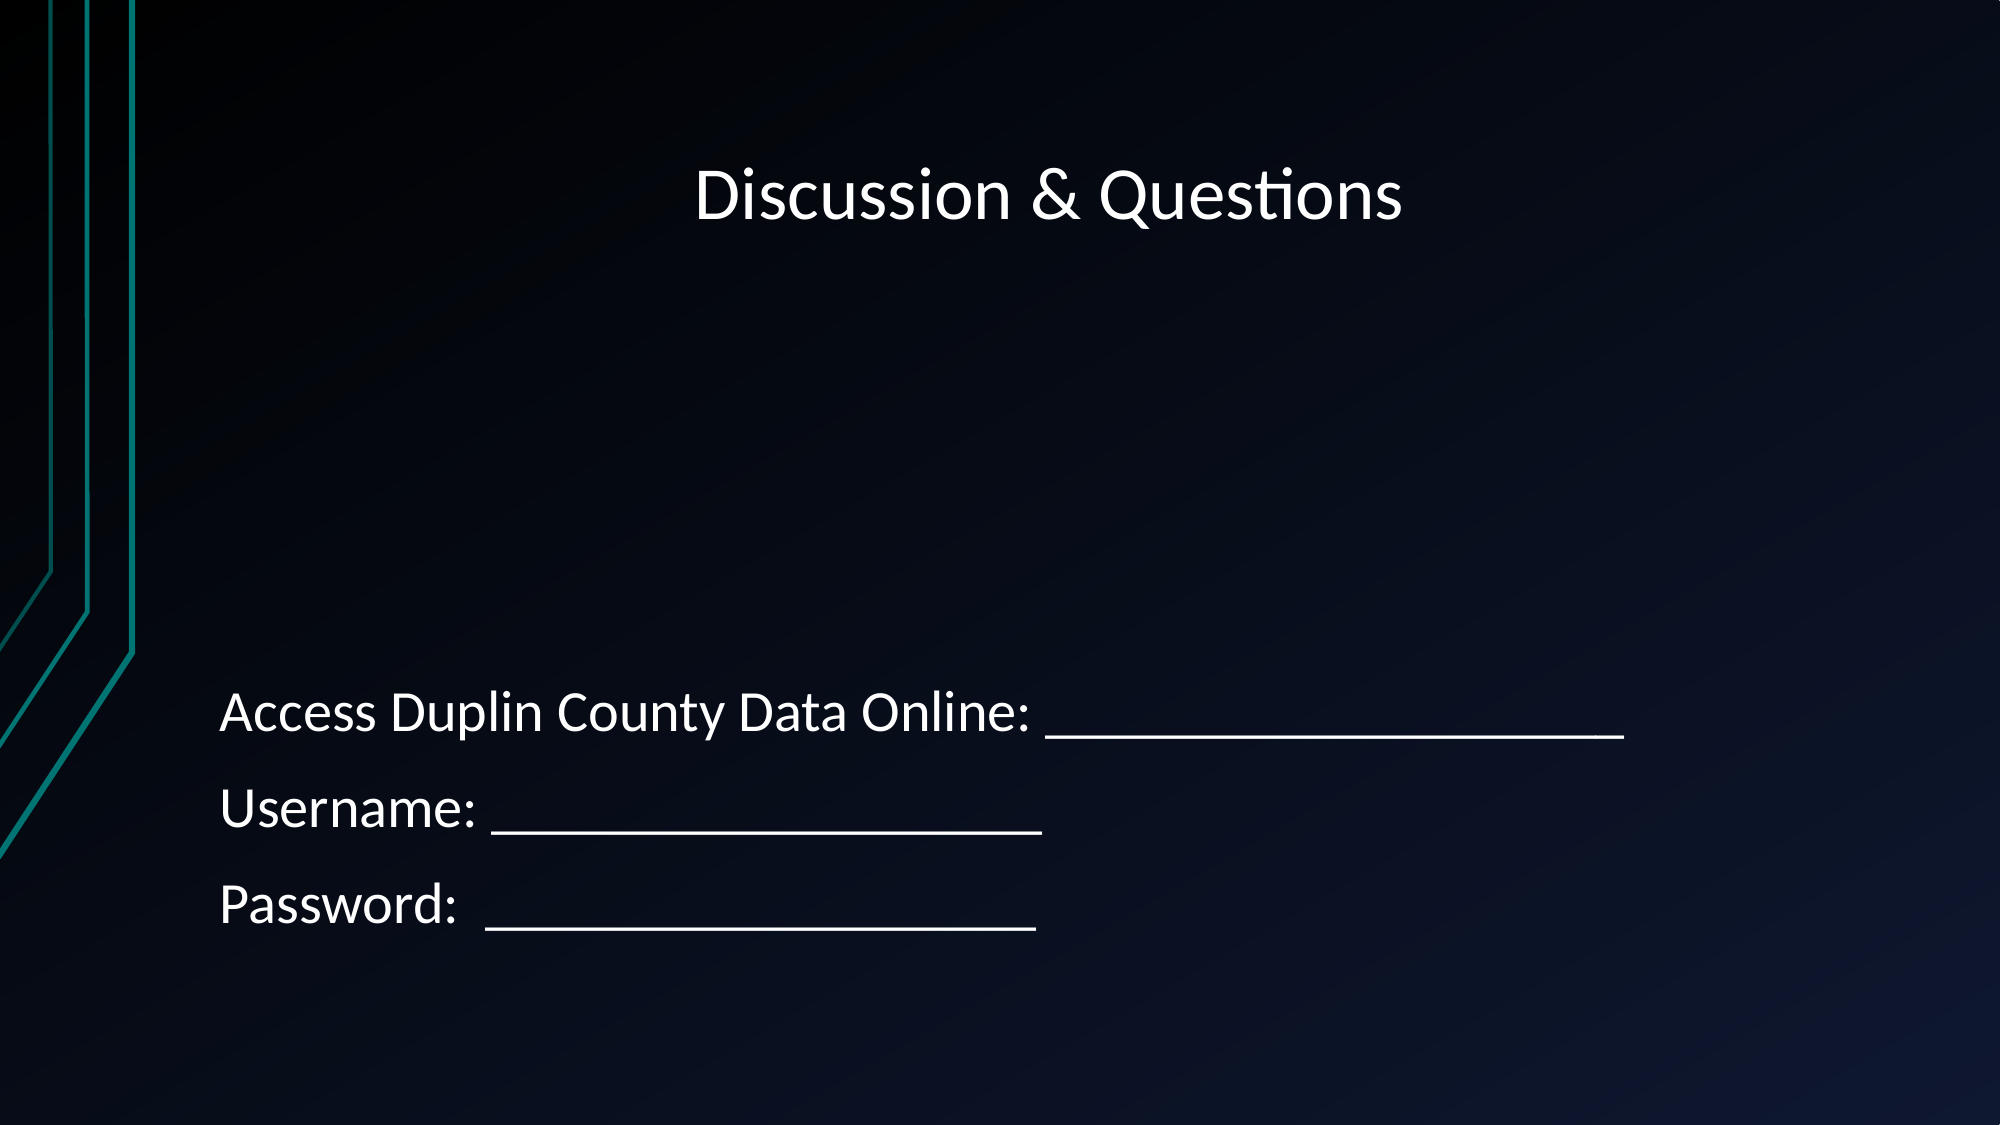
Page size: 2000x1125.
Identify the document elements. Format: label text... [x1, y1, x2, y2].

title Discussion & Questions [199, 45, 1900, 246]
list Access Duplin County Data Online: ____________________ Username: ___________________ Password: ___________________ [199, 279, 1900, 1012]
